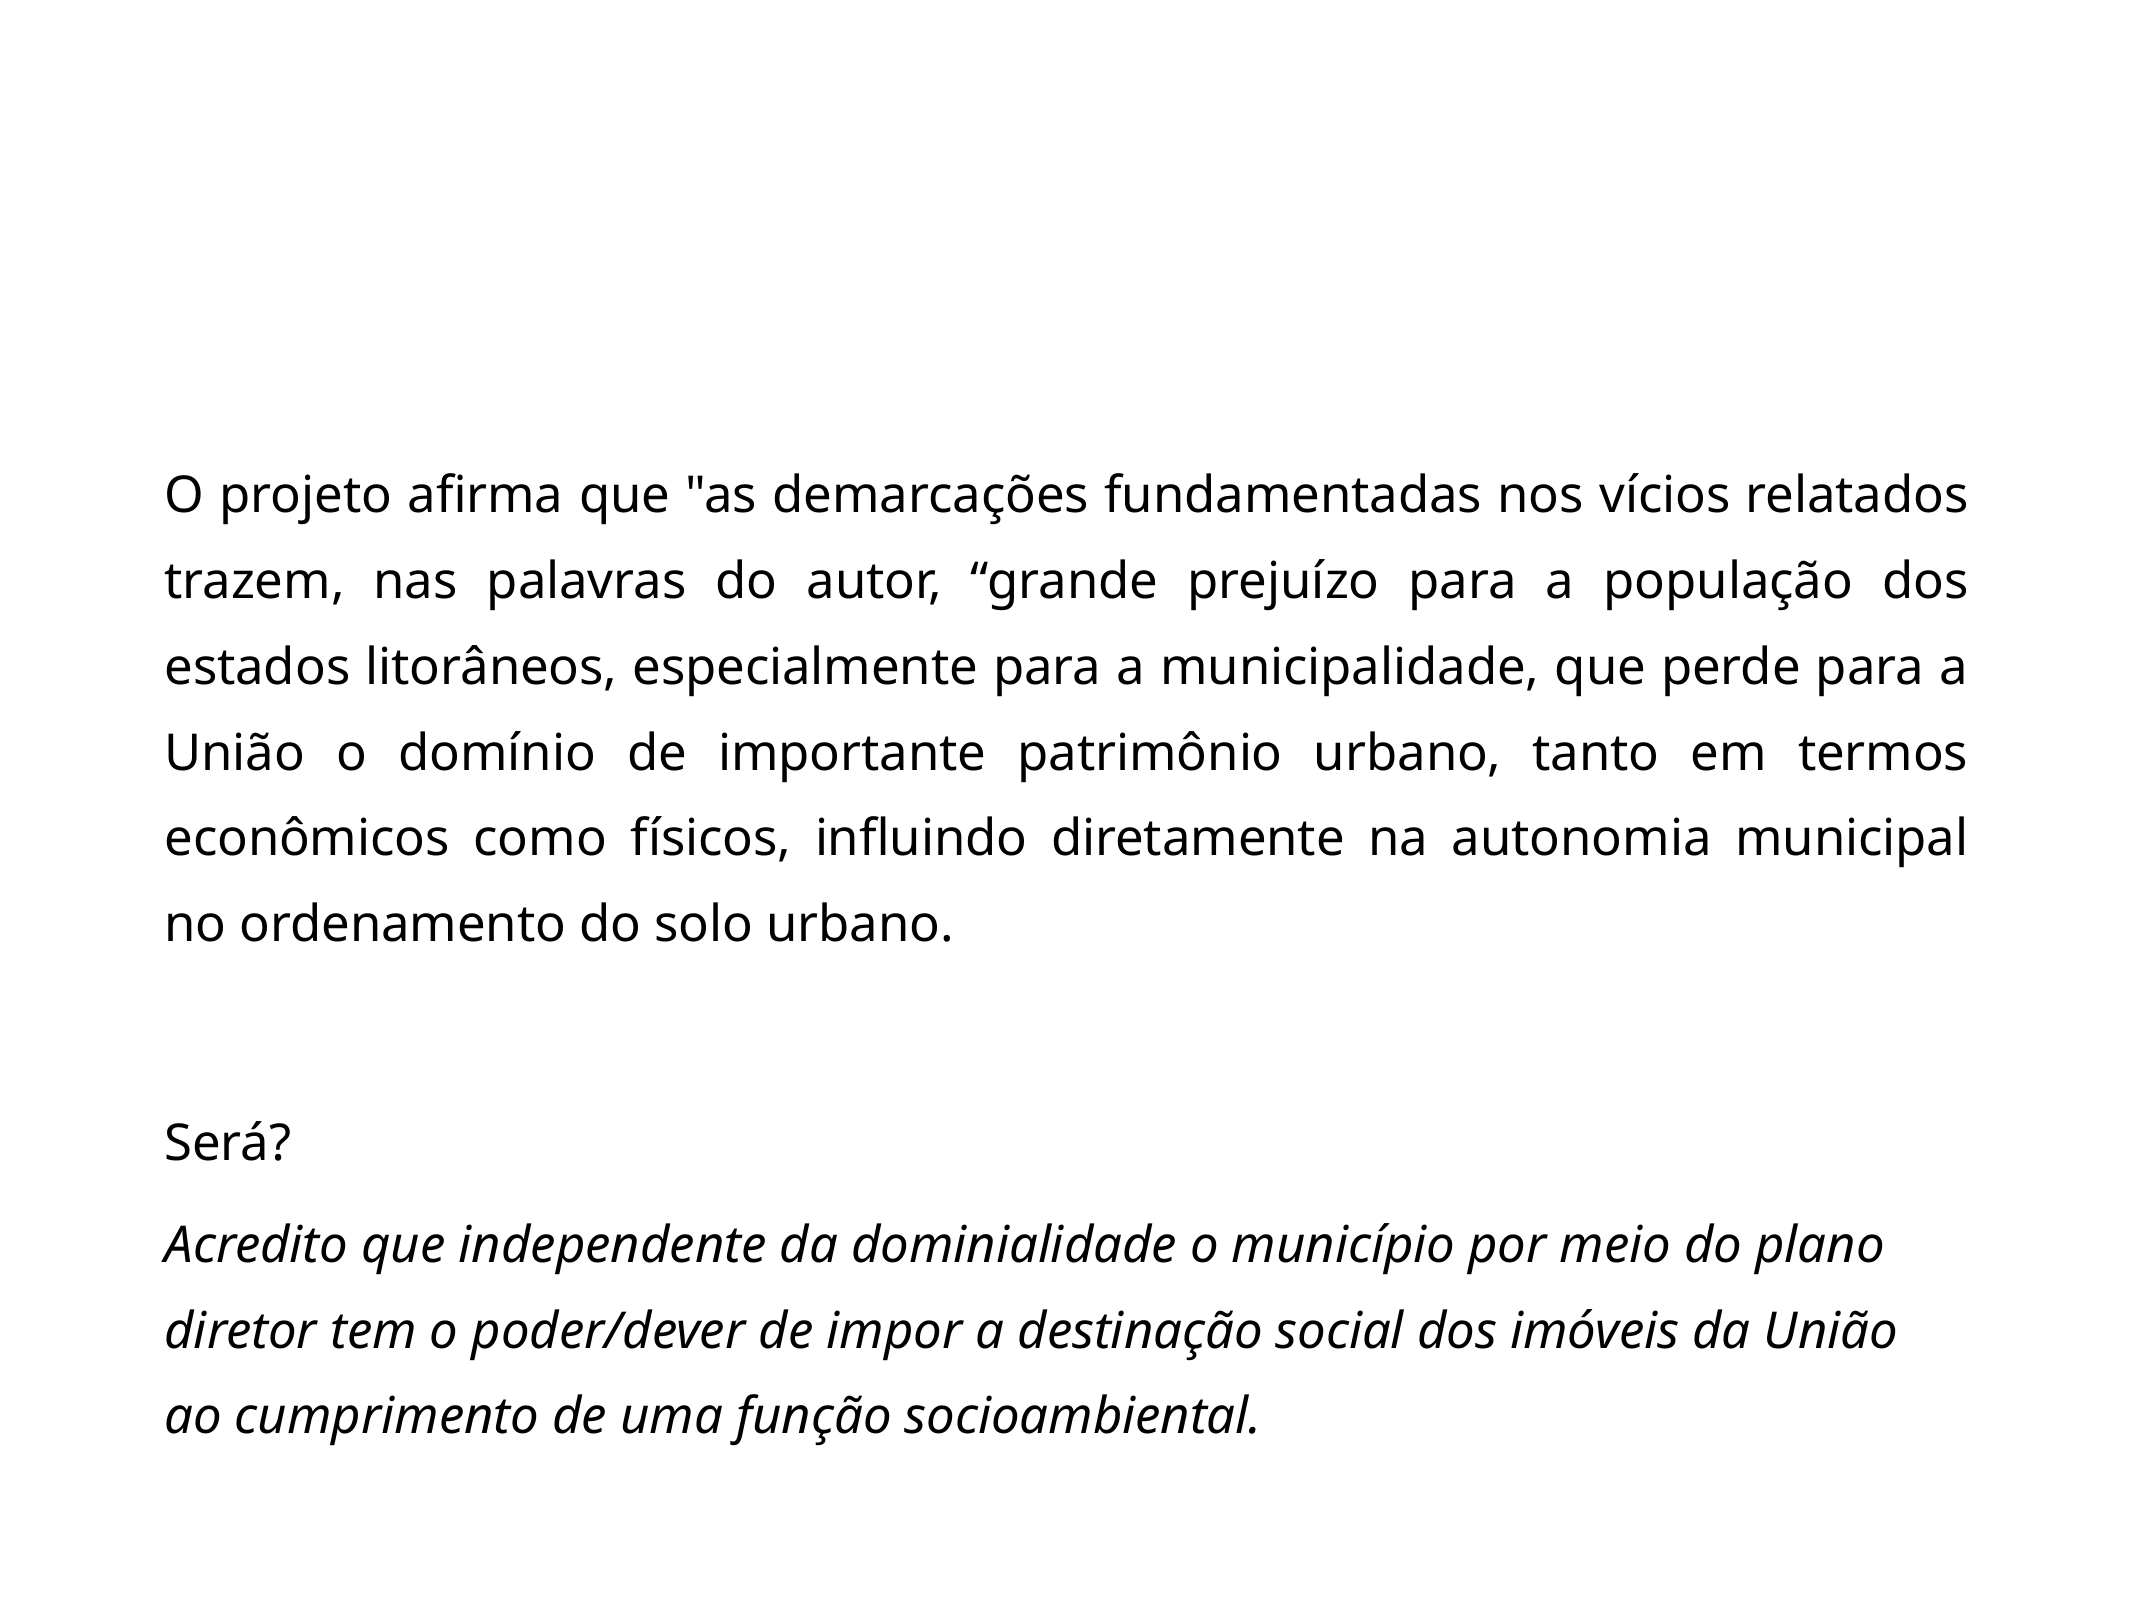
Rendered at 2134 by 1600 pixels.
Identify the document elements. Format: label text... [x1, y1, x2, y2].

list O projeto afirma que "as demarcações fundamentadas nos vícios relatados trazem, nas palavras do autor, “grande prejuízo para a população dos estados litorâneos, especialmente para a municipalidade, que perde para a União o domínio de importante patrimônio urbano, tanto em termos econômicos como físicos, influindo diretamente na autonomia municipal no ordenamento do solo urbano. Será? Acredito que independente da dominialidade o município por meio do plano diretor tem o poder/dever de impor a destinação social dos imóveis da União ao cumprimento de uma função socioambiental. [155, 424, 1978, 1457]
